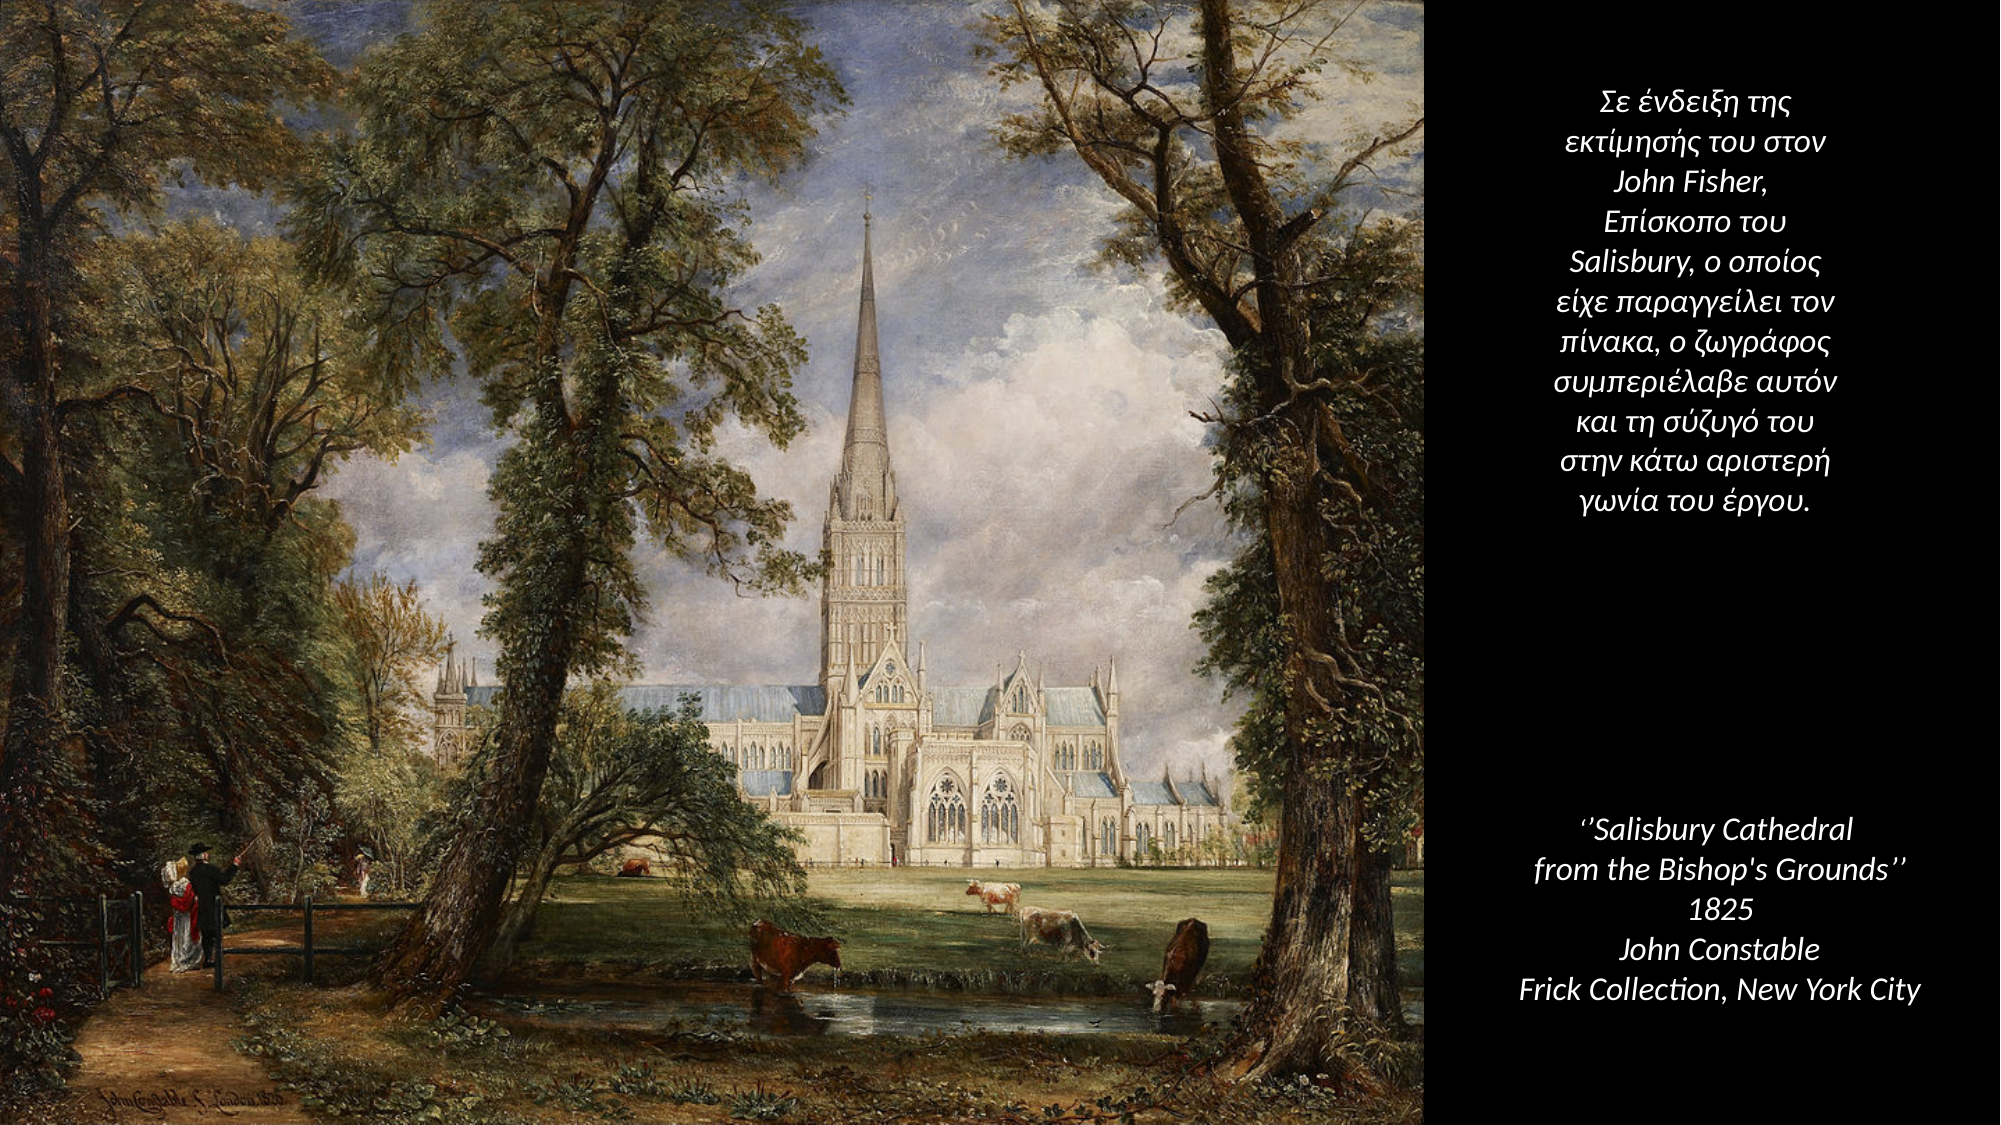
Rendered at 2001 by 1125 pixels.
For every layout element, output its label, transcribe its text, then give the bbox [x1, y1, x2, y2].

picture [0, 0, 1424, 1125]
text_box Σε ένδειξη της εκτίμησής του στον John Fisher, Επίσκοπο του Salisbury, ο οποίος είχε παραγγείλει τον πίνακα, ο ζωγράφος συμπεριέλαβε αυτόν και τη σύζυγό του στην κάτω αριστερή γωνία του έργου. [1532, 71, 1859, 526]
text_box ‘’Salisbury Cathedral from the Bishop's Grounds’’ 1825 John Constable Frick Collection, New York City [1424, 799, 2000, 1015]
